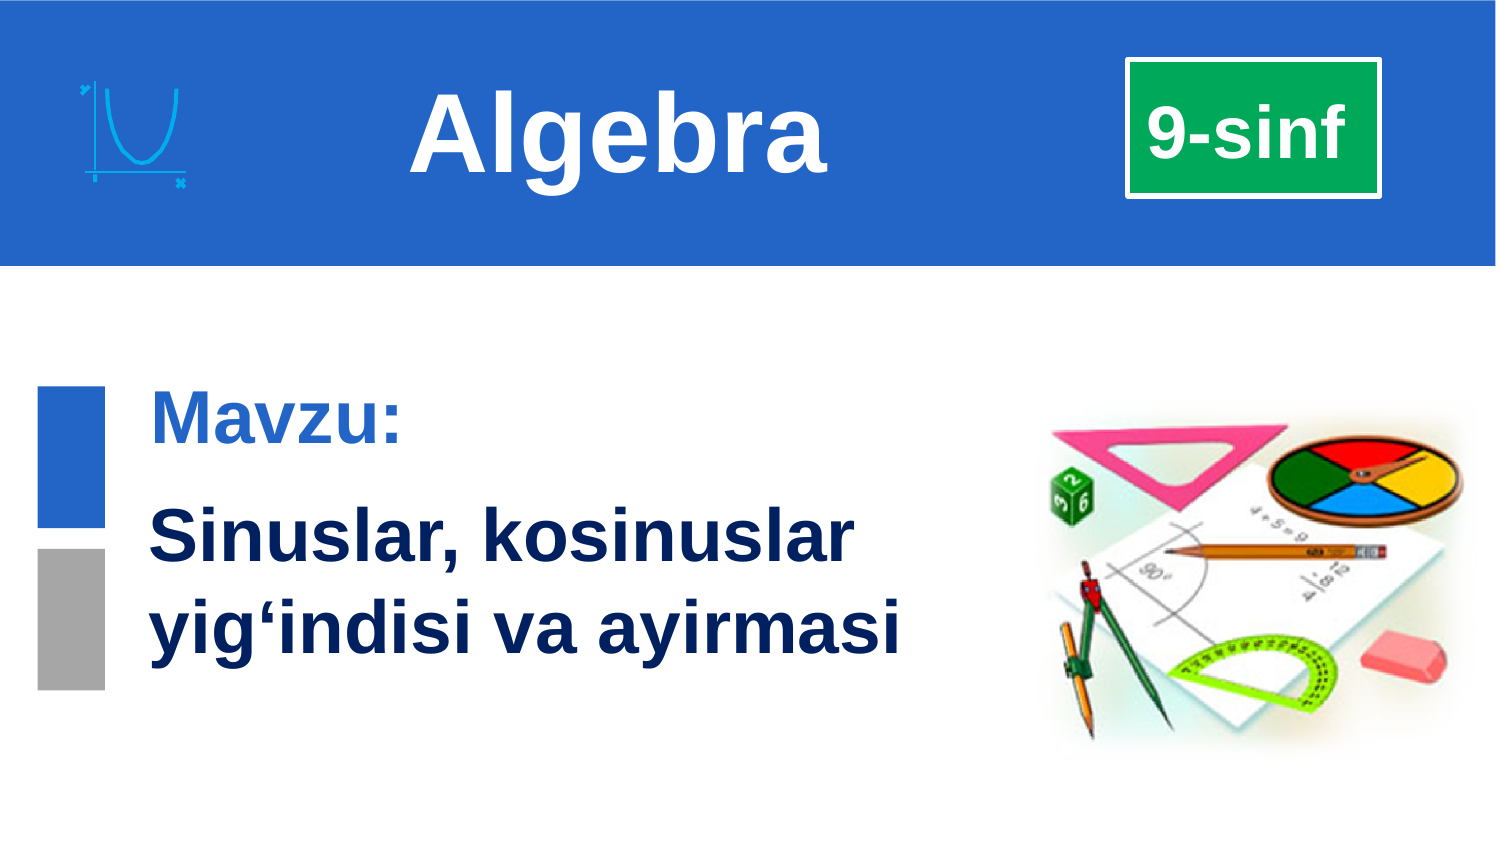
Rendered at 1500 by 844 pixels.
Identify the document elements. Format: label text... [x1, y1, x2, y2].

text_box Algebra [221, 55, 1010, 195]
picture [1033, 397, 1478, 763]
text_box [105, 88, 179, 166]
text_box 9-sinf [1146, 79, 1371, 173]
text_box [79, 84, 91, 96]
text_box [37, 386, 105, 529]
text_box [93, 174, 98, 183]
text_box [175, 177, 187, 189]
text_box [0, 0, 1496, 266]
text_box Mavzu: Sinuslar, kosinuslar yig‘indisi va ayirmasi [145, 365, 1010, 669]
text_box [1127, 59, 1380, 197]
text_box [37, 548, 105, 691]
